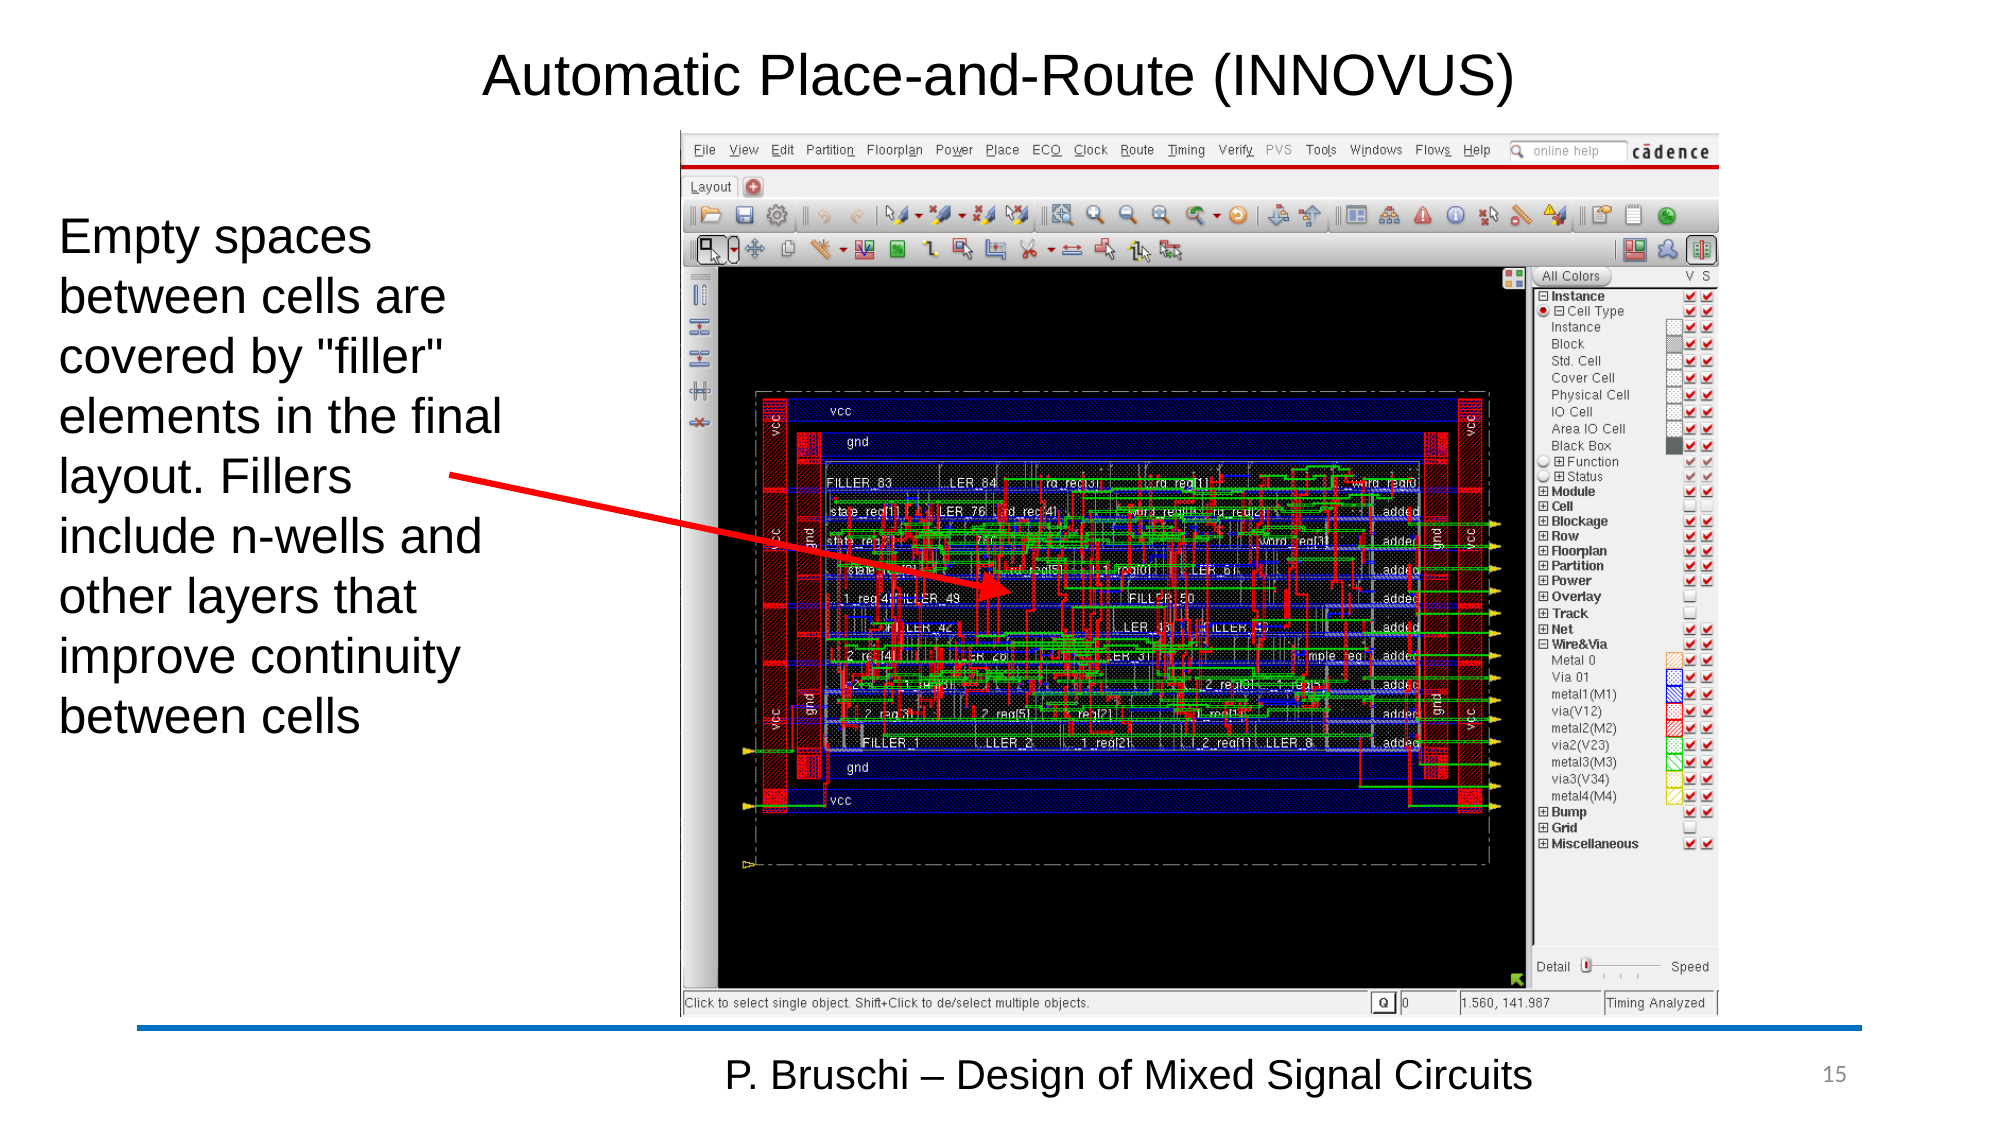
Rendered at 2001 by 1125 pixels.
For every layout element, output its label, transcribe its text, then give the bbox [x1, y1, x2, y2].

footer P. Bruschi – Design of Mixed Signal Circuits [662, 1042, 1596, 1103]
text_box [449, 474, 1012, 593]
text_box Empty spaces between cells are covered by "filler" elements in the final layout. Fillers include n-wells and other layers that improve continuity between cells [43, 196, 520, 752]
title Automatic Place-and-Route (INNOVUS) [137, 22, 1863, 131]
picture [680, 130, 1719, 1017]
slide_number 15 [1718, 1042, 1863, 1103]
